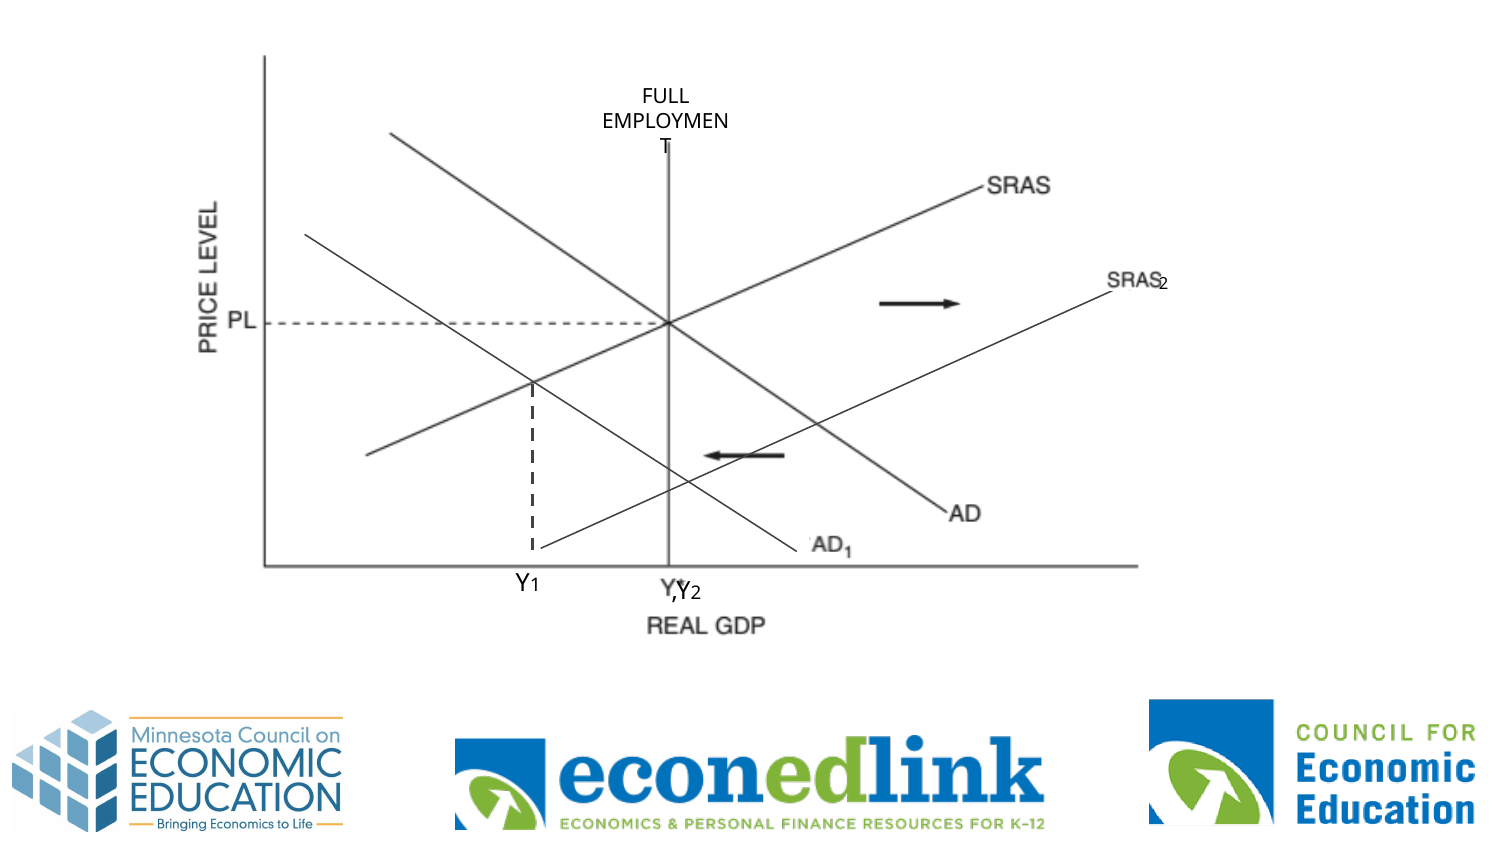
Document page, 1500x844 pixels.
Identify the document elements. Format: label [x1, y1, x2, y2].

text_box [540, 290, 1113, 549]
text_box [304, 234, 797, 552]
picture [121, 27, 1492, 844]
picture [12, 710, 343, 832]
picture [454, 735, 1045, 830]
